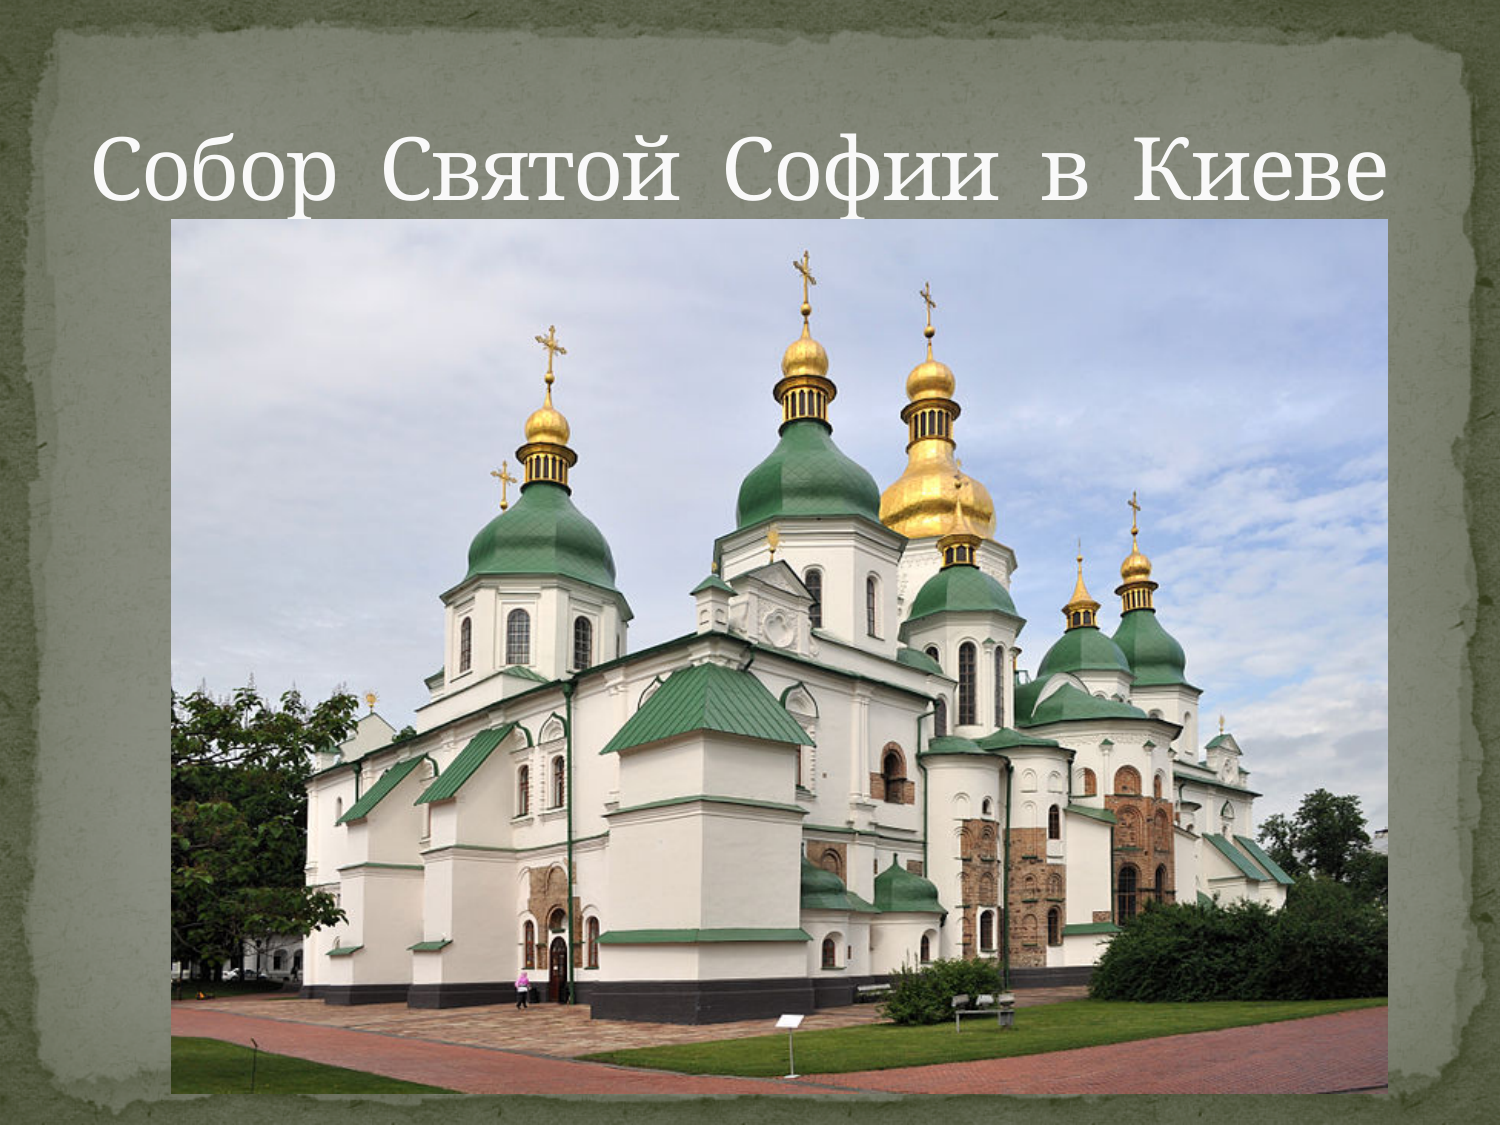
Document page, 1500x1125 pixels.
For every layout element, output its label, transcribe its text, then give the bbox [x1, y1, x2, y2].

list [174, 222, 1386, 1091]
title Собор Святой Софии в Киеве [74, 24, 1425, 225]
